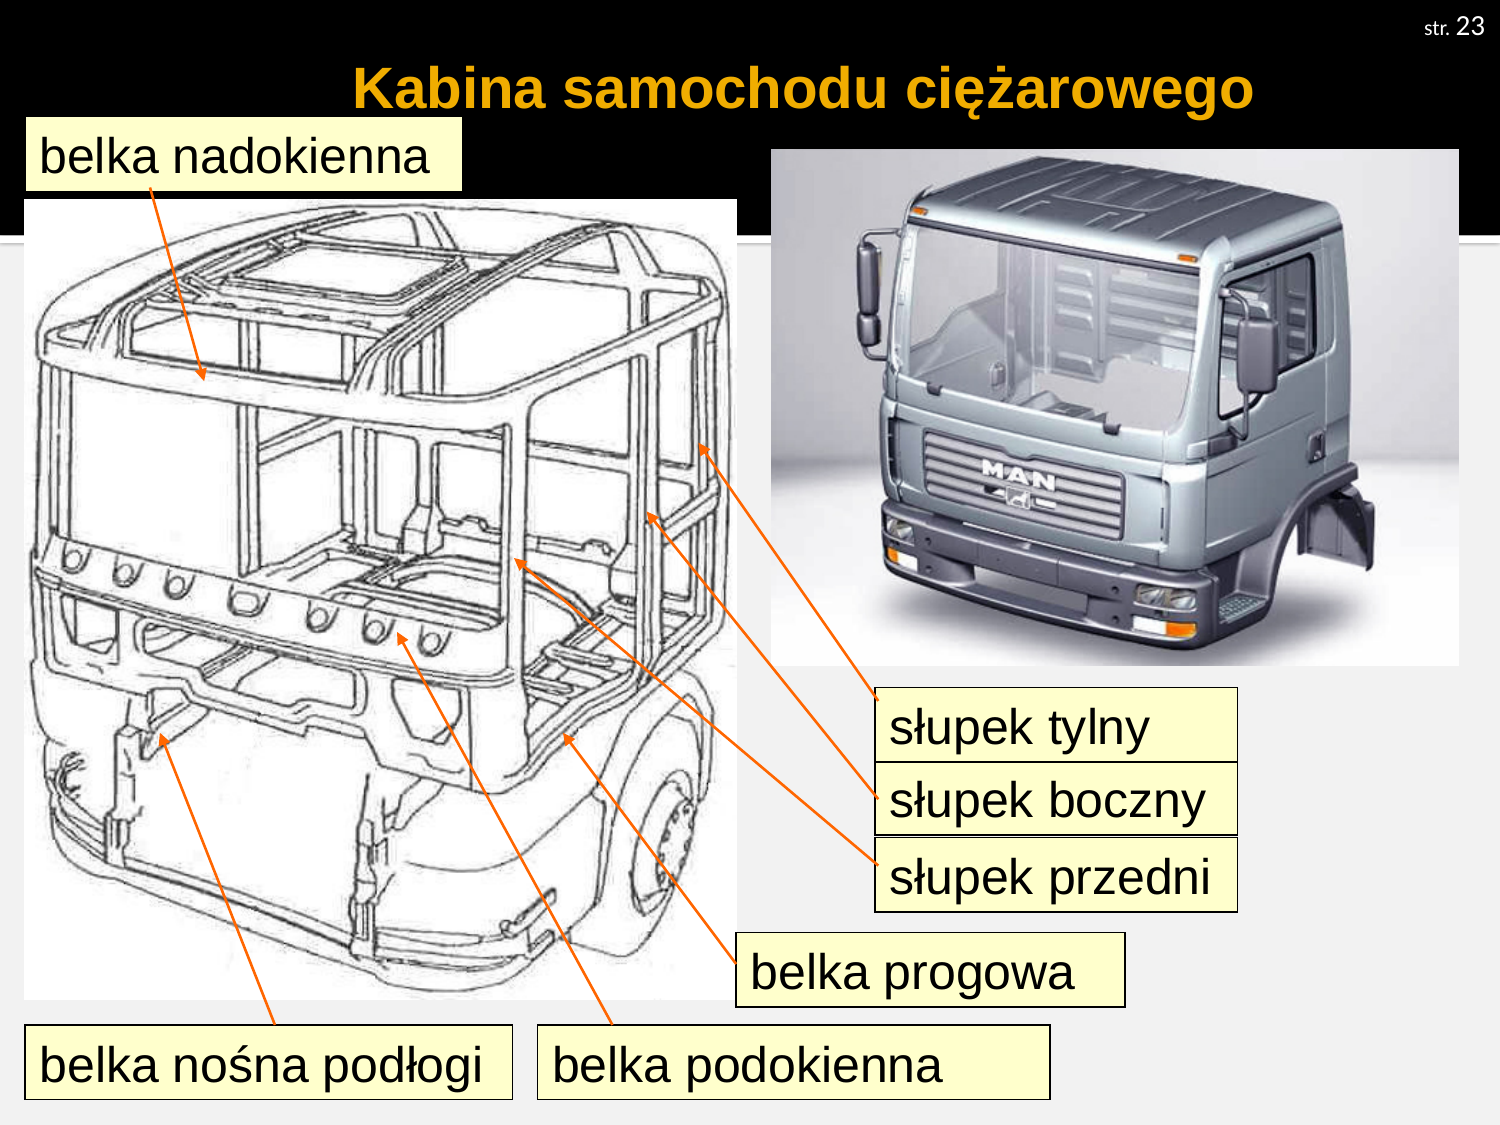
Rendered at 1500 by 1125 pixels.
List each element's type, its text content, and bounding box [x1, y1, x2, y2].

text_box belka nośna podłogi [24, 1024, 513, 1100]
text_box belka progowa [736, 932, 1125, 1008]
picture [24, 199, 737, 1000]
text_box belka nadokienna [24, 116, 463, 192]
picture [771, 149, 1459, 666]
text_box belka podokienna [537, 1024, 1050, 1100]
slide_number str. 23 [1404, 0, 1500, 41]
text_box słupek boczny [874, 763, 1238, 836]
title Kabina samochodu ciężarowego [215, 13, 1385, 157]
text_box słupek tylny [874, 687, 1238, 763]
text_box słupek przedni [874, 837, 1238, 913]
